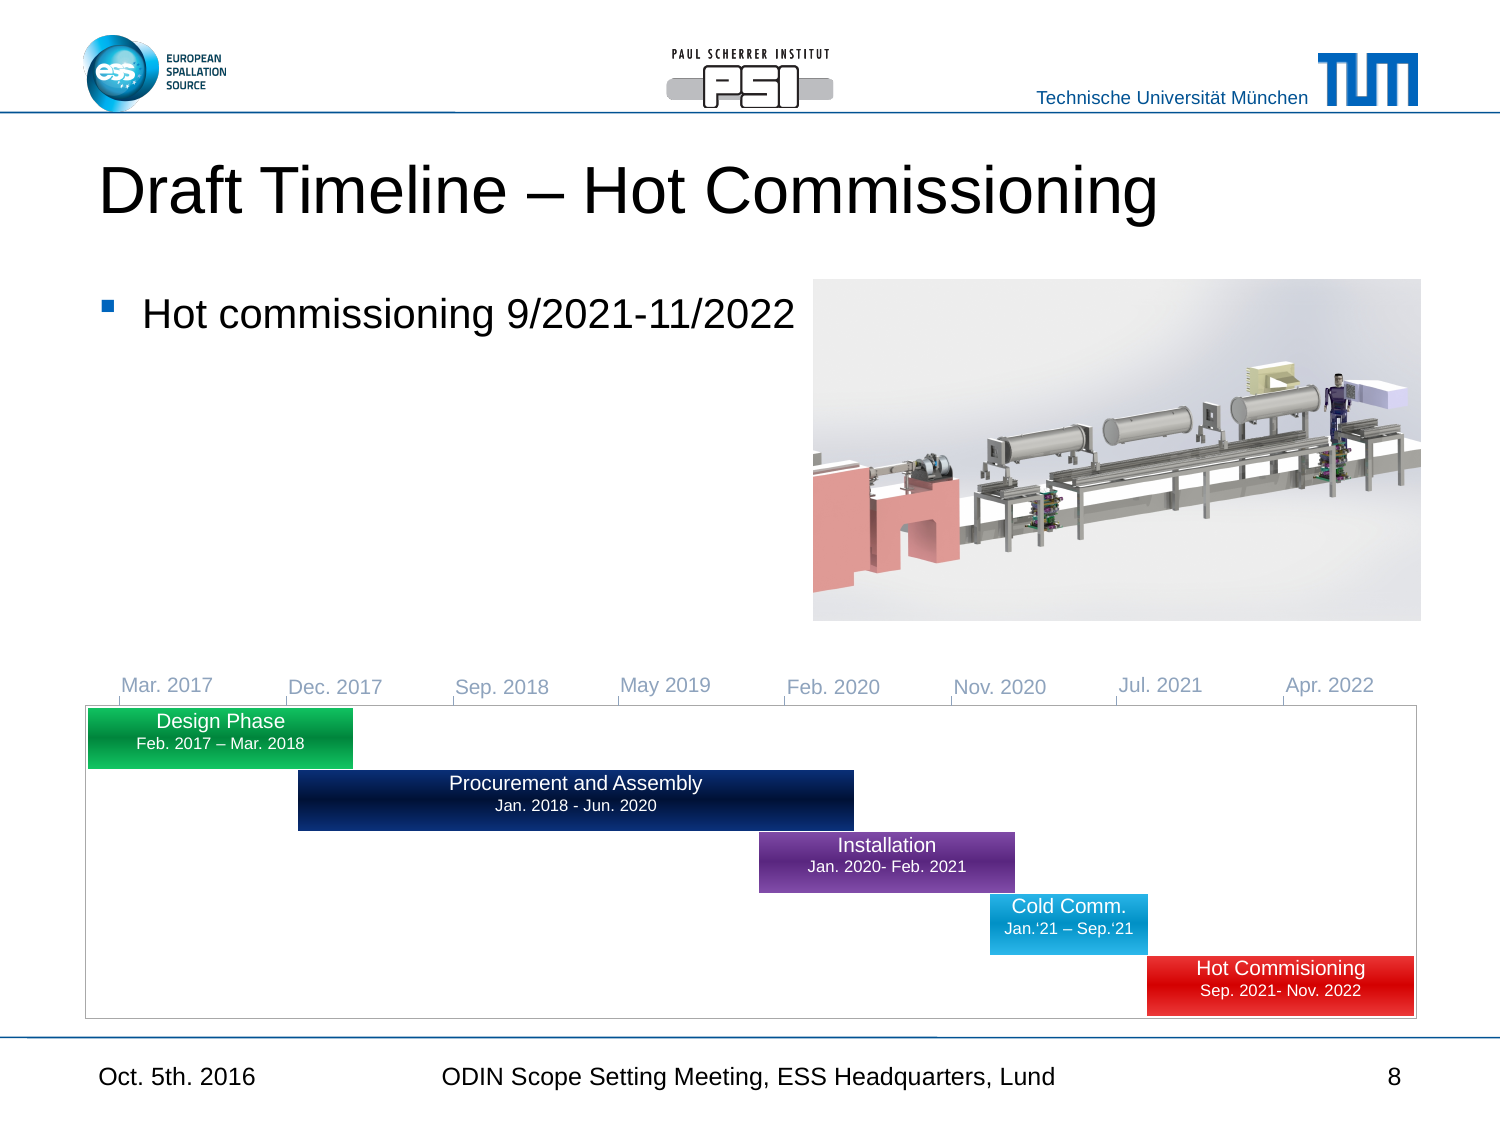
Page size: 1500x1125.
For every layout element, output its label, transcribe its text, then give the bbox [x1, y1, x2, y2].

title Draft Timeline – Hot Commissioning [83, 139, 1417, 239]
slide_number 8 [1219, 1049, 1417, 1101]
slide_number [83, 1049, 283, 1101]
footer ODIN Scope Setting Meeting, ESS Headquarters, Lund [325, 1049, 1174, 1101]
picture [83, 35, 226, 112]
list Hot commissioning 9/2021-11/2022 [83, 279, 1417, 656]
picture [812, 278, 1421, 621]
picture [1318, 53, 1418, 106]
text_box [85, 671, 1418, 1020]
